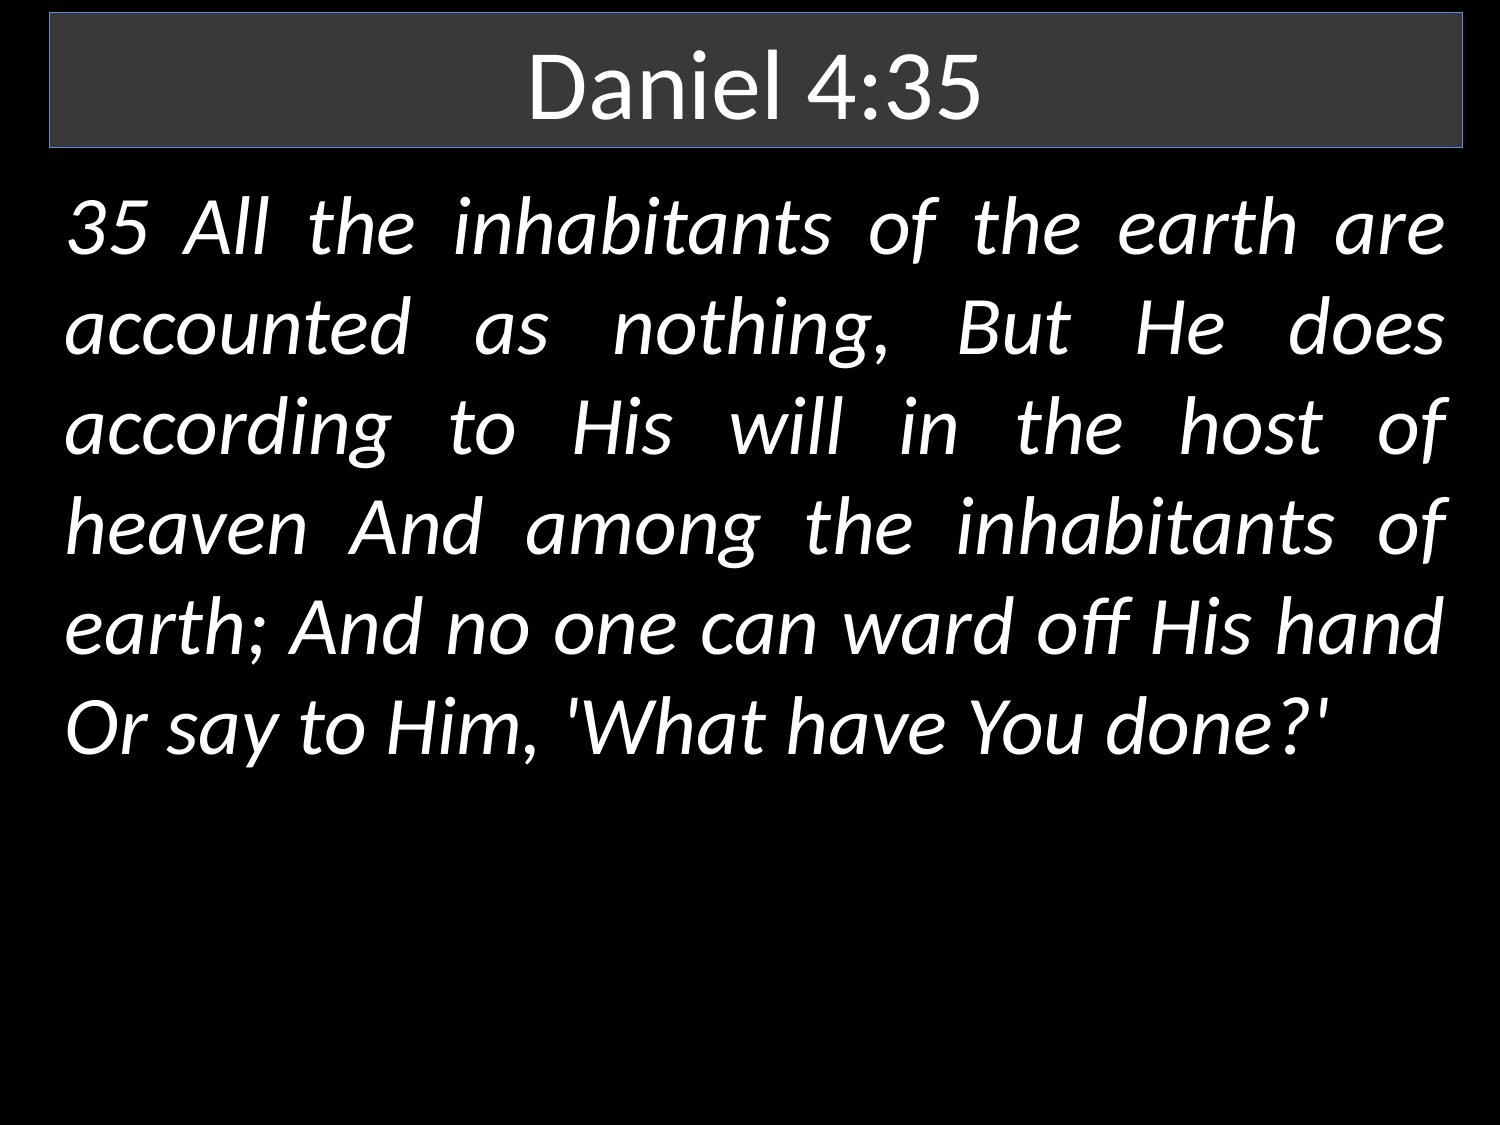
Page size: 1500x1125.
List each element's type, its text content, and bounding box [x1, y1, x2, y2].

text_box 35 All the inhabitants of the earth are accounted as nothing, But He does according to His will in the host of heaven And among the inhabitants of earth; And no one can ward off His hand Or say to Him, 'What have You done?' [49, 163, 1463, 779]
text_box Daniel 4:35 [49, 12, 1463, 148]
